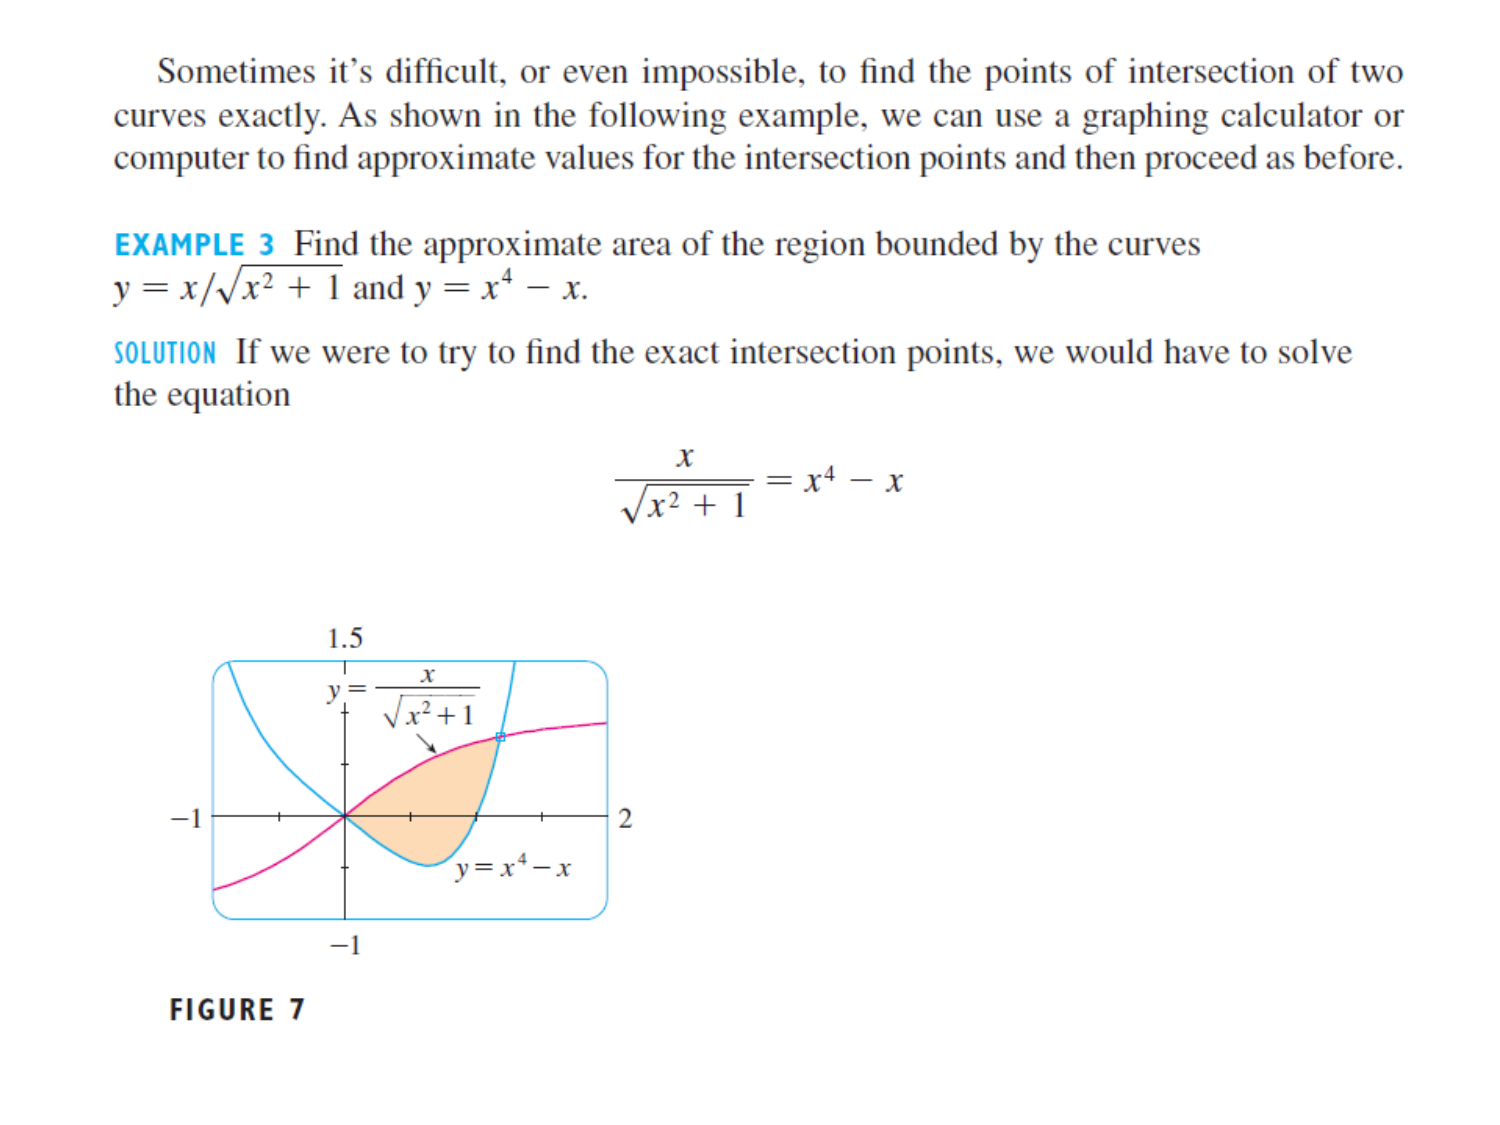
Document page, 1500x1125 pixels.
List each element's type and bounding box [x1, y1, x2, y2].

picture [127, 598, 665, 1058]
picture [71, 33, 1433, 547]
